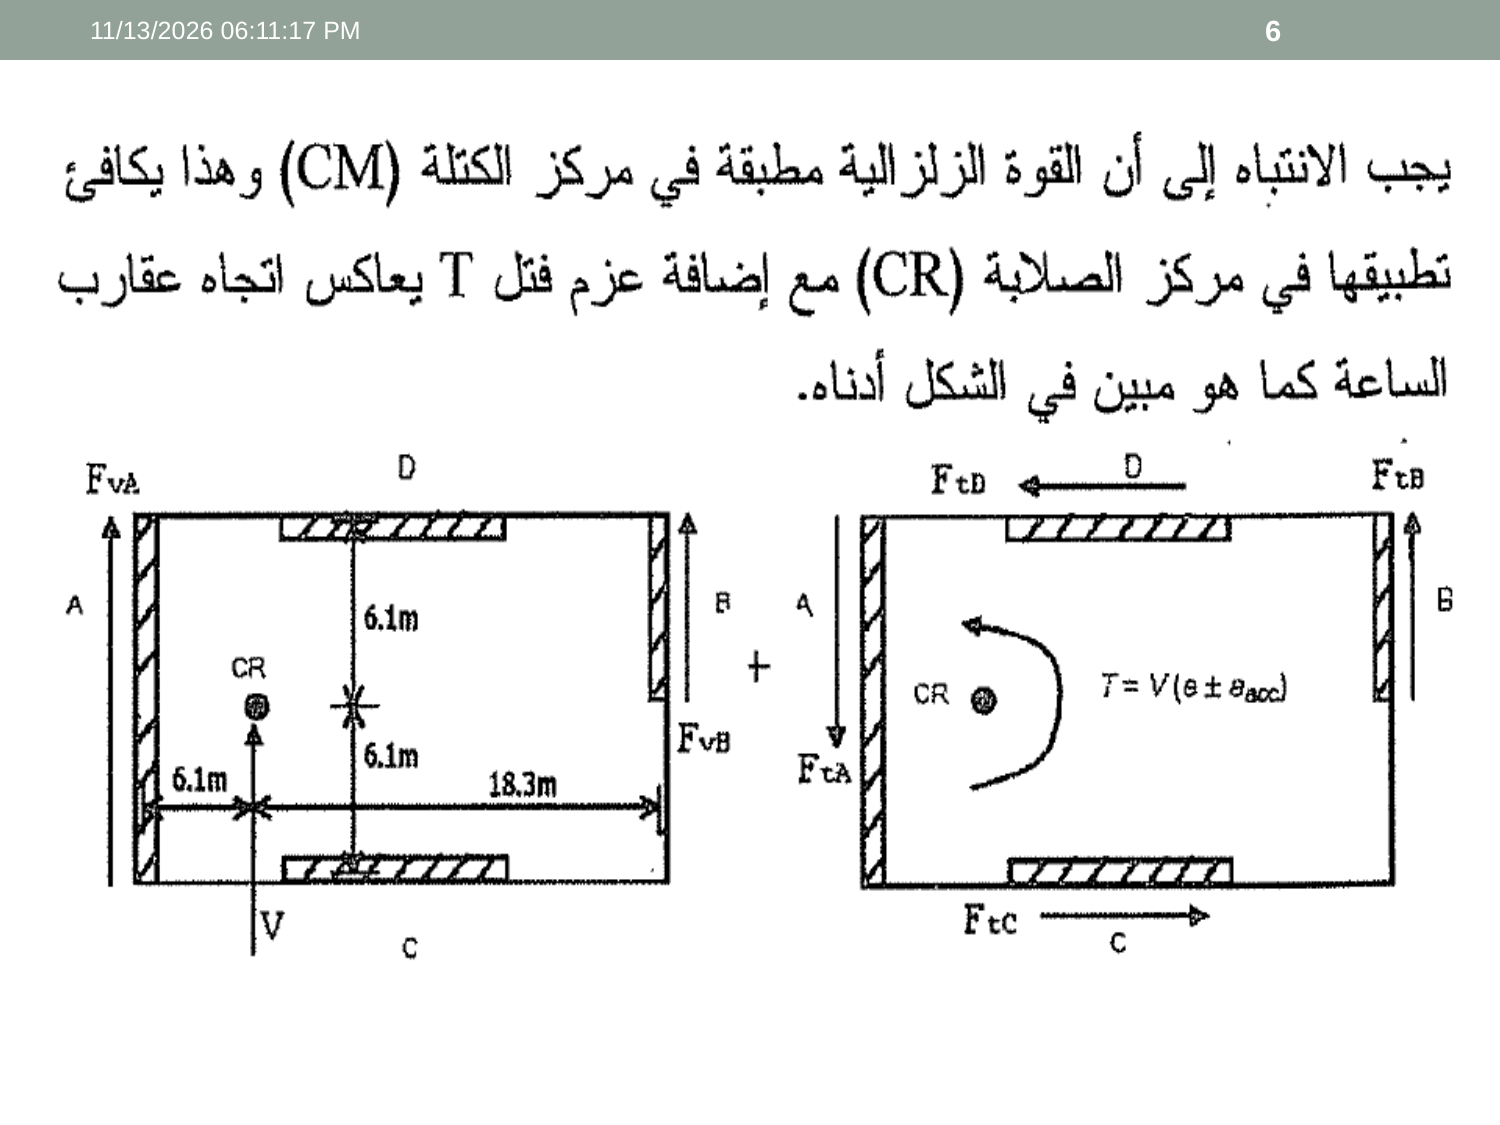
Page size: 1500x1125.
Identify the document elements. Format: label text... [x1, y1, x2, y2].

slide_number 6 [1250, 3, 1425, 57]
slide_number 4 نيسان 2014 [75, 3, 550, 57]
picture [34, 112, 1466, 1013]
